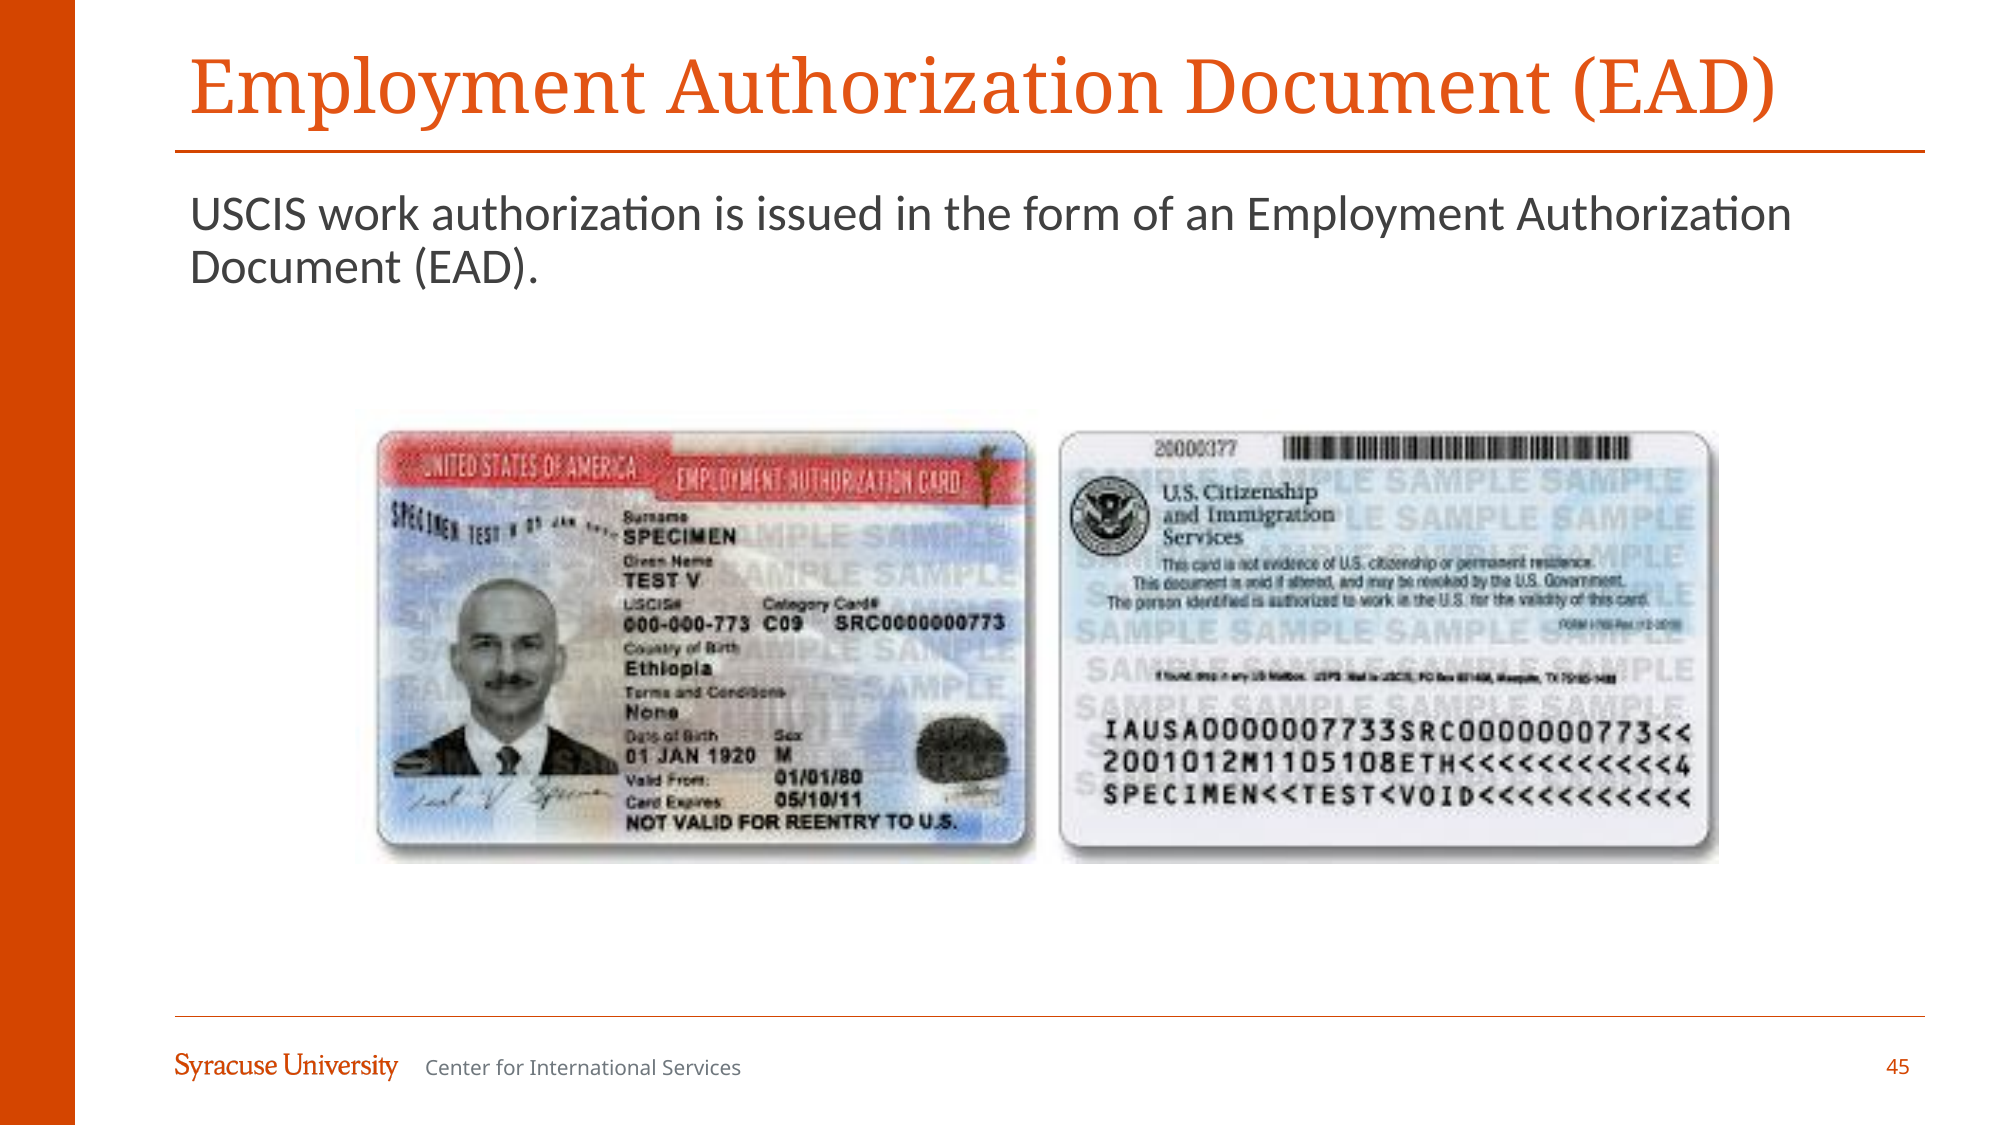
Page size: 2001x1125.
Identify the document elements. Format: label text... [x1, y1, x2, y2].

slide_number 45 [1825, 1037, 1925, 1099]
picture [174, 1052, 399, 1082]
list USCIS work authorization is issued in the form of an Employment Authorization Document (EAD). [174, 179, 1925, 321]
picture [355, 409, 1719, 864]
list Center for International Services [410, 1039, 1825, 1098]
title Employment Authorization Document (EAD) [174, 41, 1925, 146]
